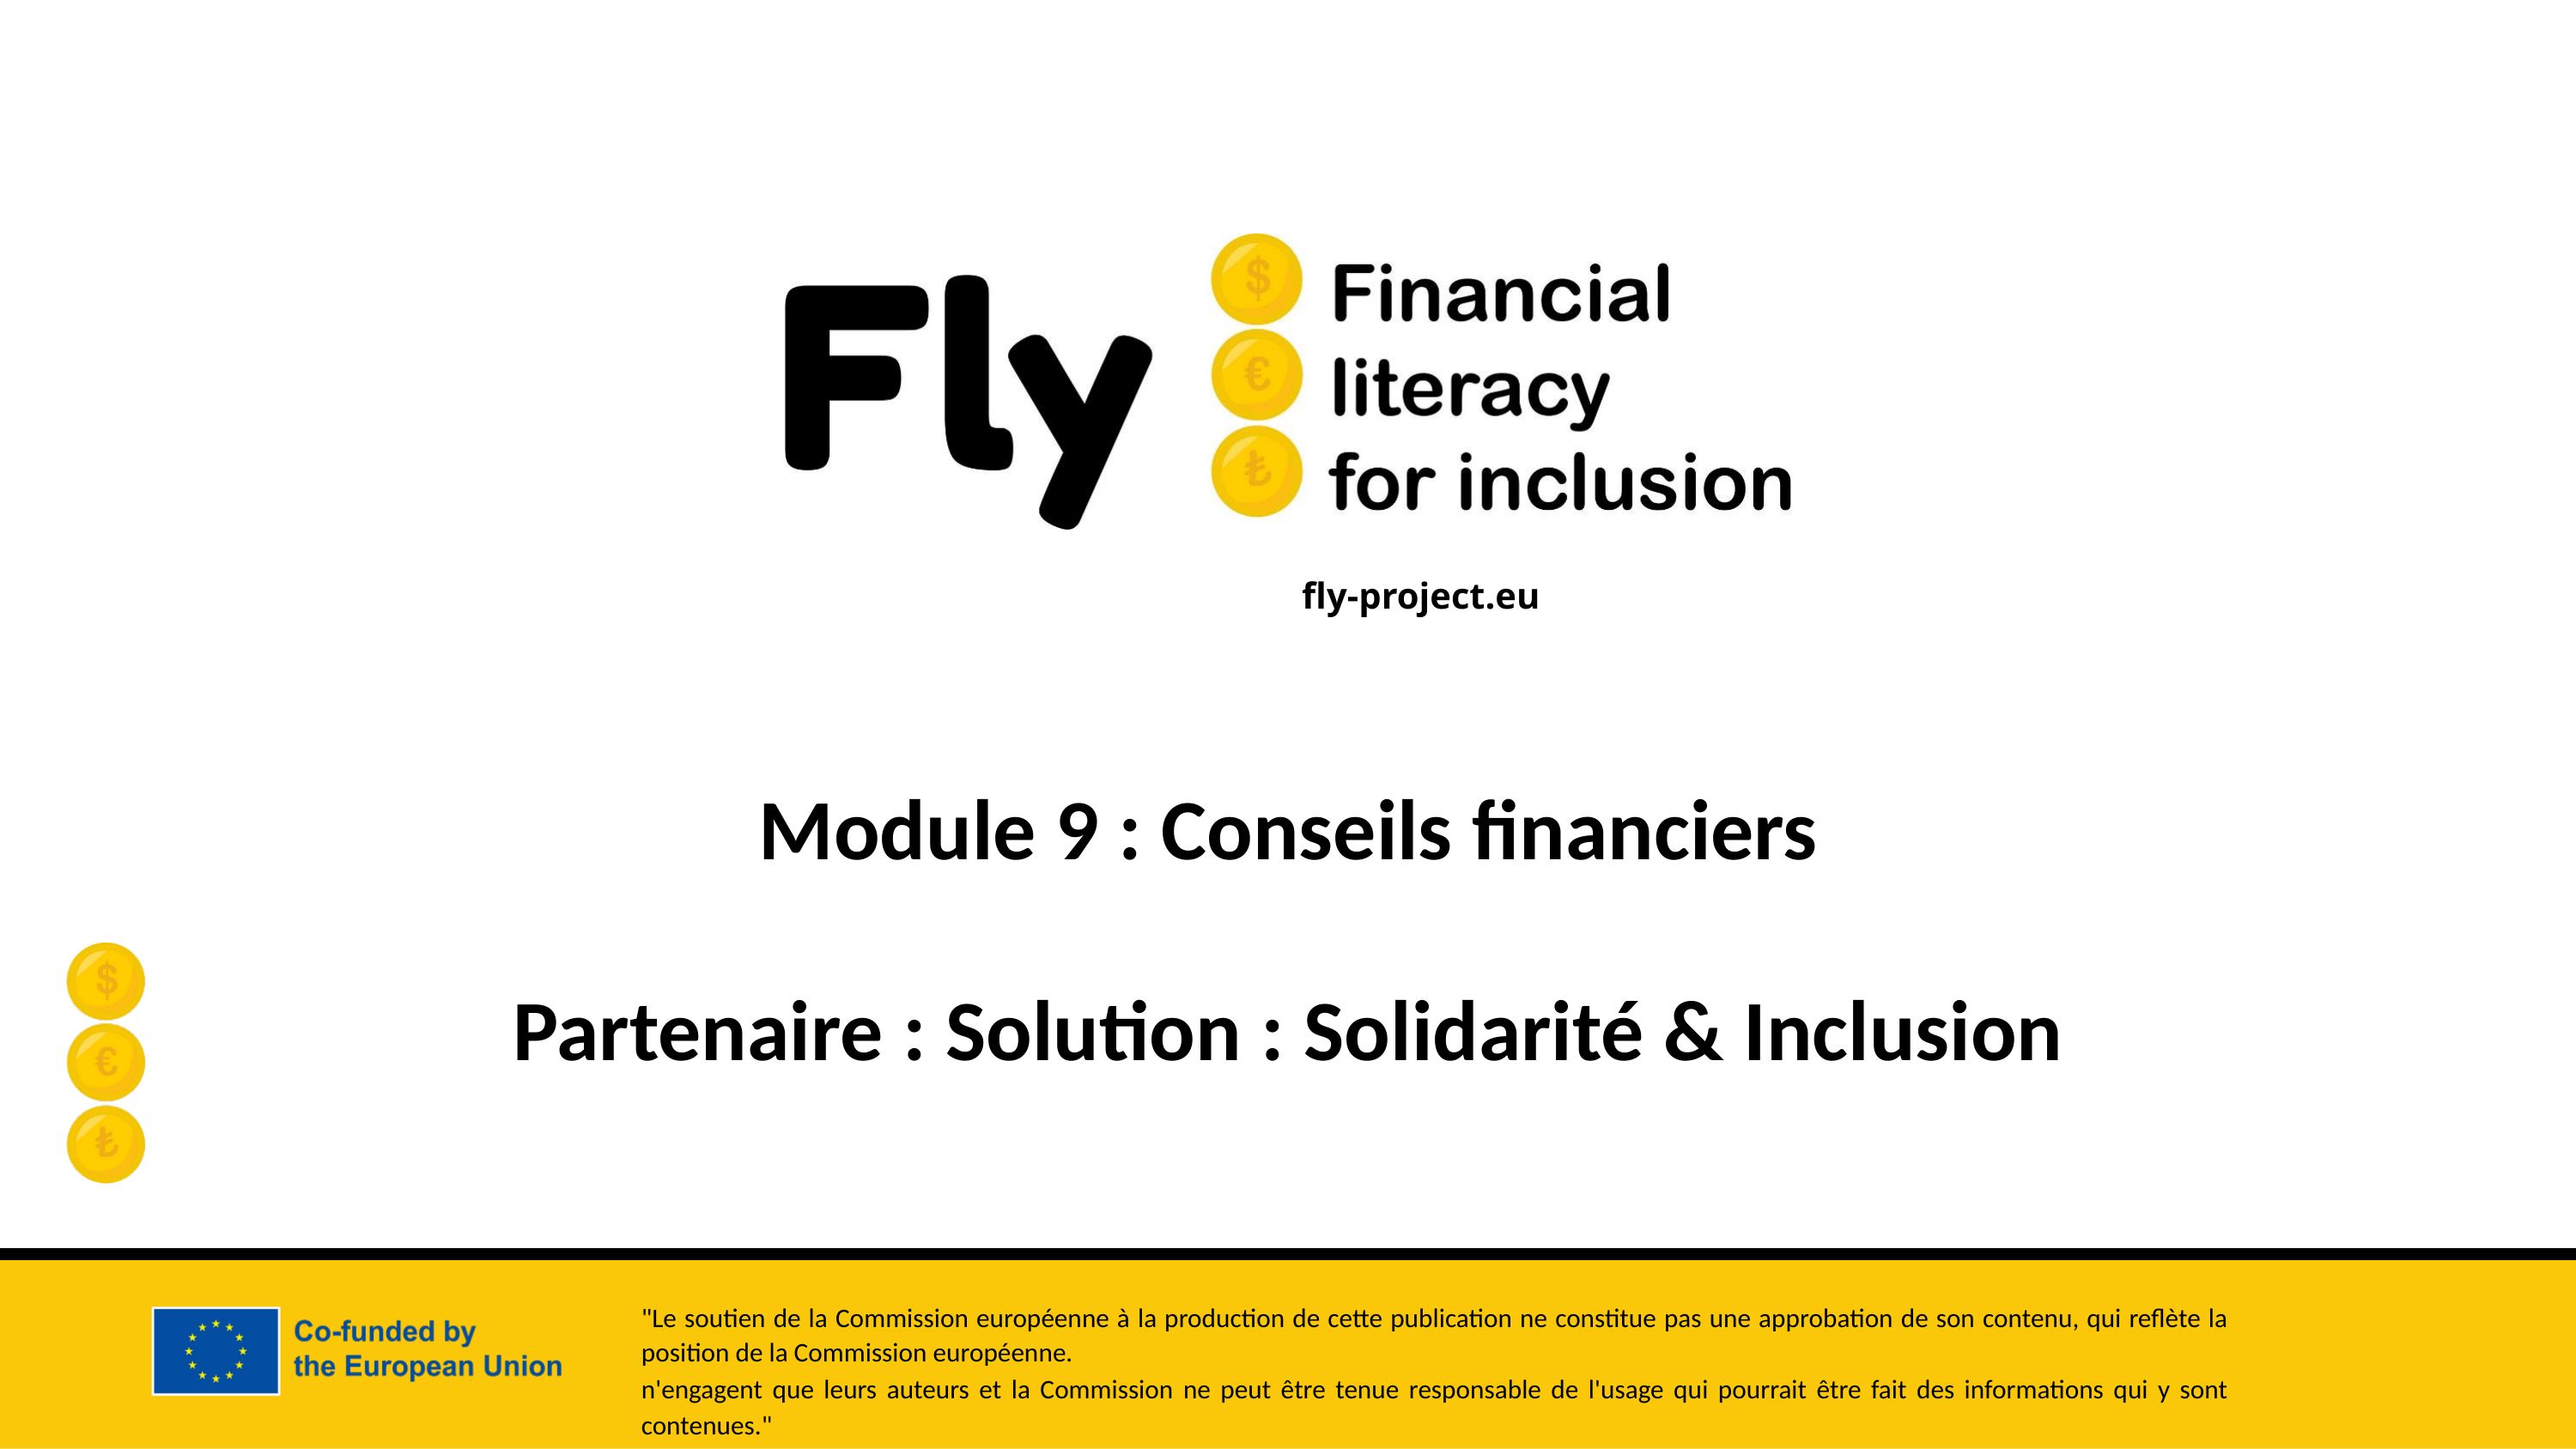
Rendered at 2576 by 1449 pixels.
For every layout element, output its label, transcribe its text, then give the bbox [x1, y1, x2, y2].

picture [55, 943, 150, 1194]
picture [149, 1304, 593, 1399]
text_box Module 9 : Conseils financiers Partenaire : Solution : Solidarité & Inclusion [456, 767, 2120, 1180]
picture [784, 233, 1792, 530]
